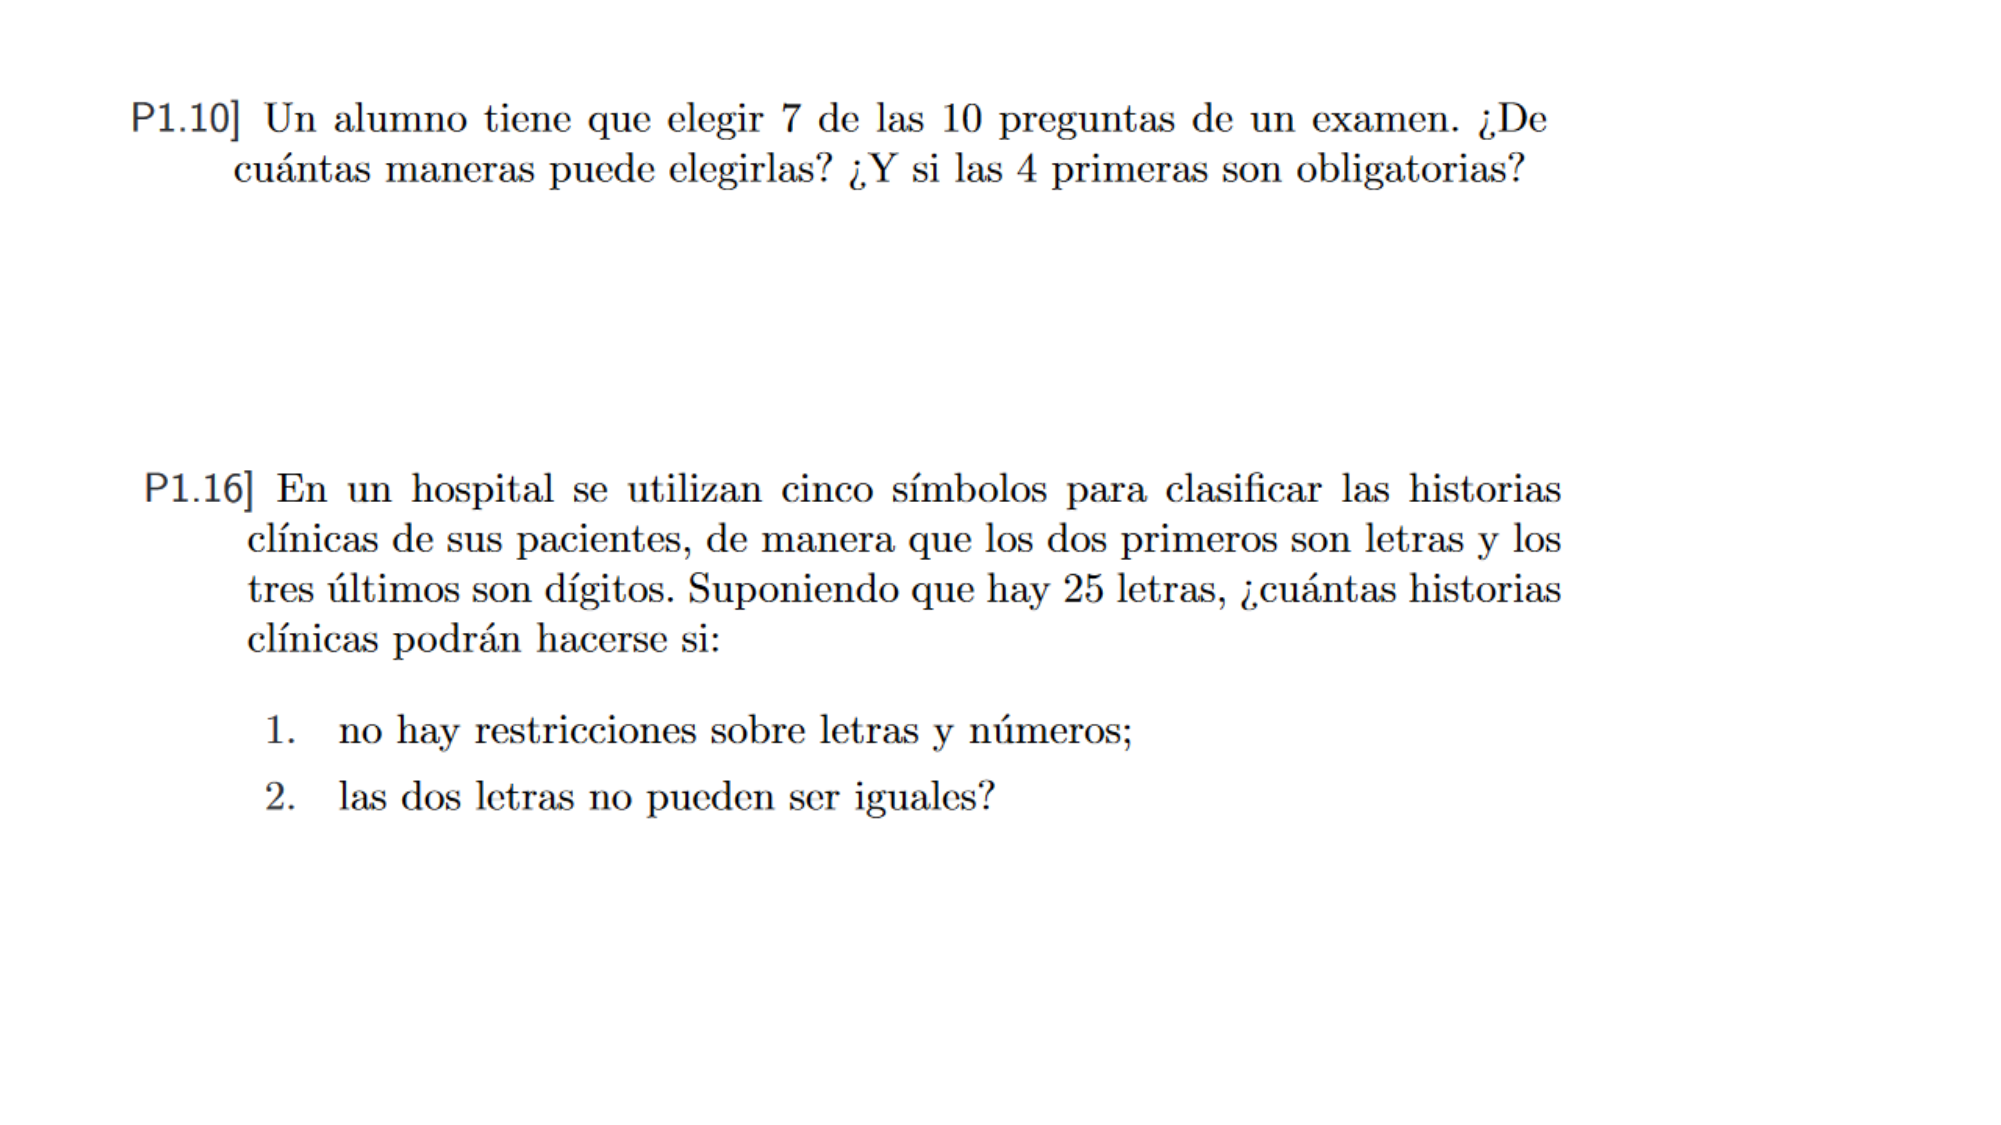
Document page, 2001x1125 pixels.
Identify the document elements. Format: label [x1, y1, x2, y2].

picture [118, 82, 1569, 210]
picture [118, 455, 1608, 831]
